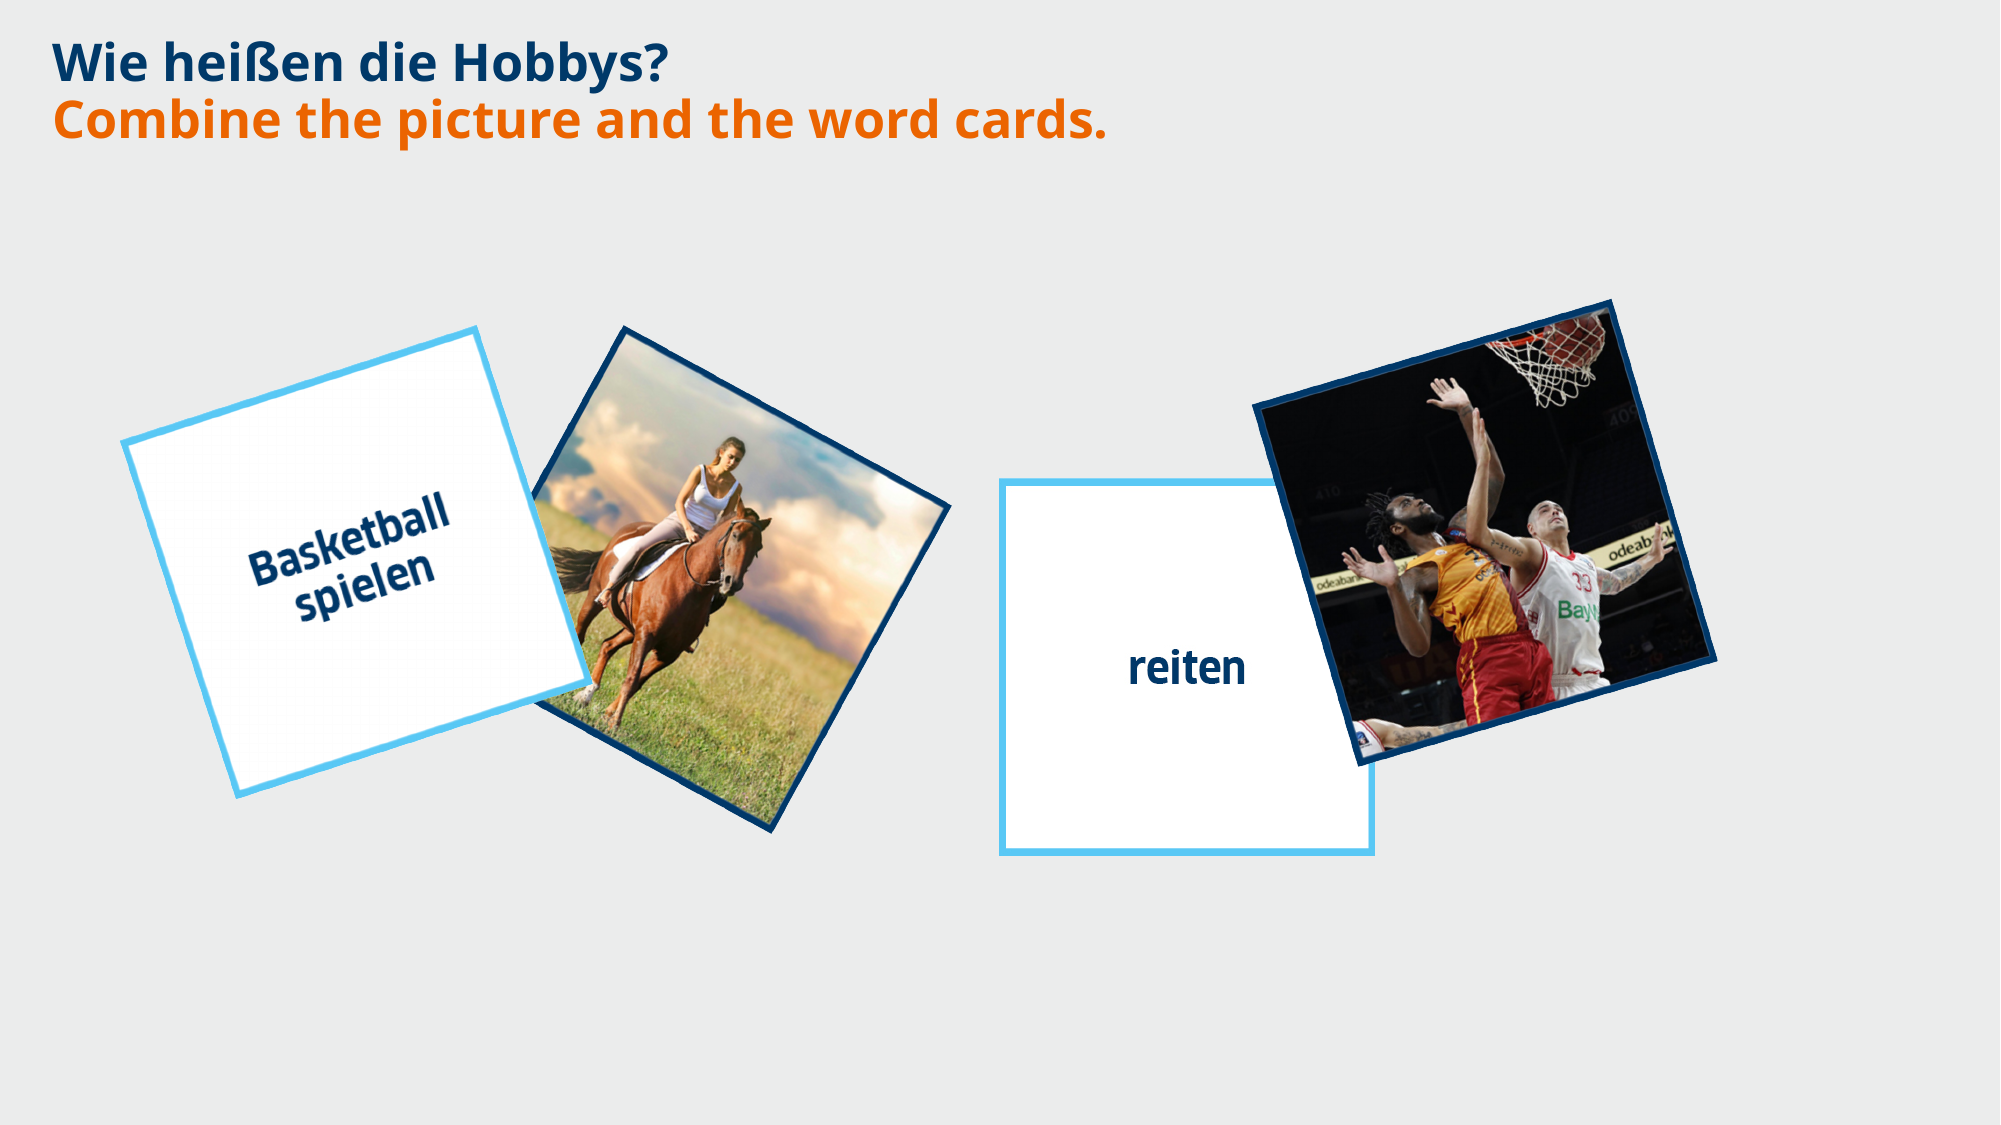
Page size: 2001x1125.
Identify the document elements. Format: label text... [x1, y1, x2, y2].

picture [120, 325, 951, 833]
picture [999, 299, 1717, 856]
list Wie heißen die Hobbys? Combine the picture and the word cards. [37, 29, 1776, 210]
